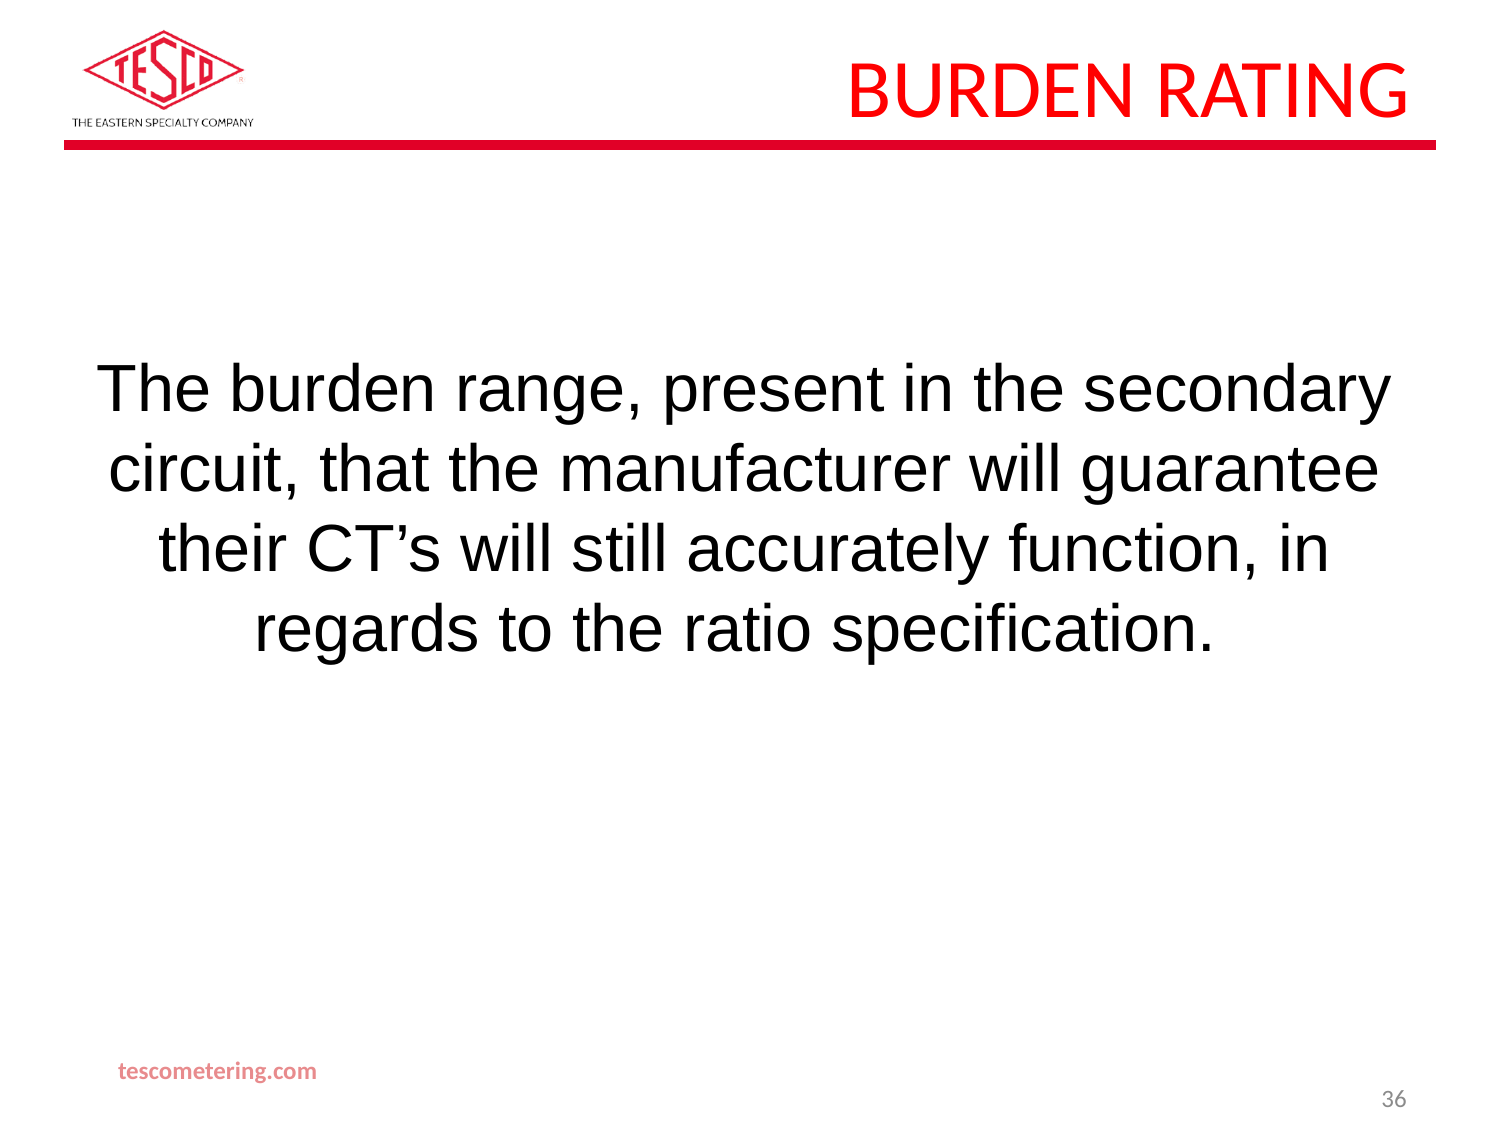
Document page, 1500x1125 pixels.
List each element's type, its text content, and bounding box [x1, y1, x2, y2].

footer tescometering.com [103, 1039, 610, 1100]
text_box The burden range, present in the secondary circuit, that the manufacturer will guarantee their CT’s will still accurately function, in regards to the ratio specification. [63, 337, 1427, 672]
text_box BURDEN RATING [74, 0, 1425, 179]
